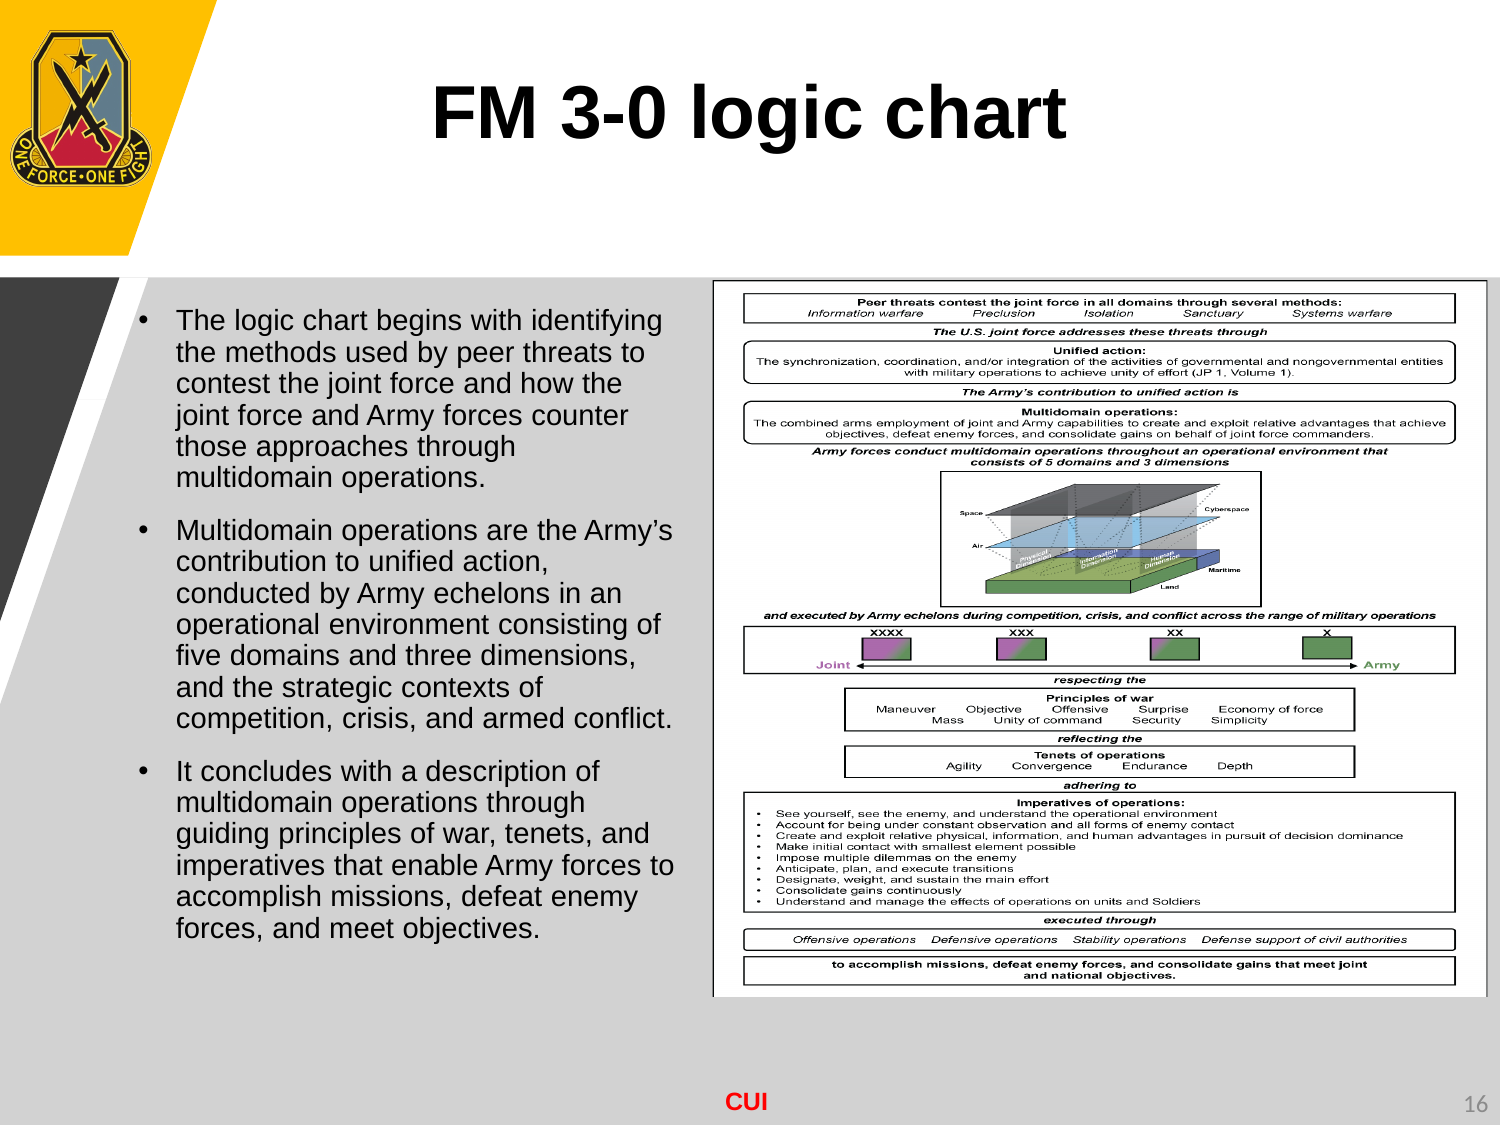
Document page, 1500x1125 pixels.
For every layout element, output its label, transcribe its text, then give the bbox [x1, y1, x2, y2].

text_box FM 3-0 logic chart [0, 58, 1500, 171]
picture [712, 280, 1488, 997]
slide_number 16 [1442, 1080, 1500, 1125]
list The logic chart begins with identifying the methods used by peer threats to contest the joint force and how the joint force and Army forces counter those approaches through multidomain operations. Multidomain operations are the Army’s contribution to unified action, conducted by Army echelons in an operational environment consisting of five domains and three dimensions, and the strategic contexts of competition, crisis, and armed conflict. It concludes with a description of multidomain operations through guiding principles of war, tenets, and imperatives that enable Army forces to accomplish missions, defeat enemy forces, and meet objectives. [127, 288, 689, 962]
picture [10, 30, 152, 58]
picture [10, 171, 152, 187]
